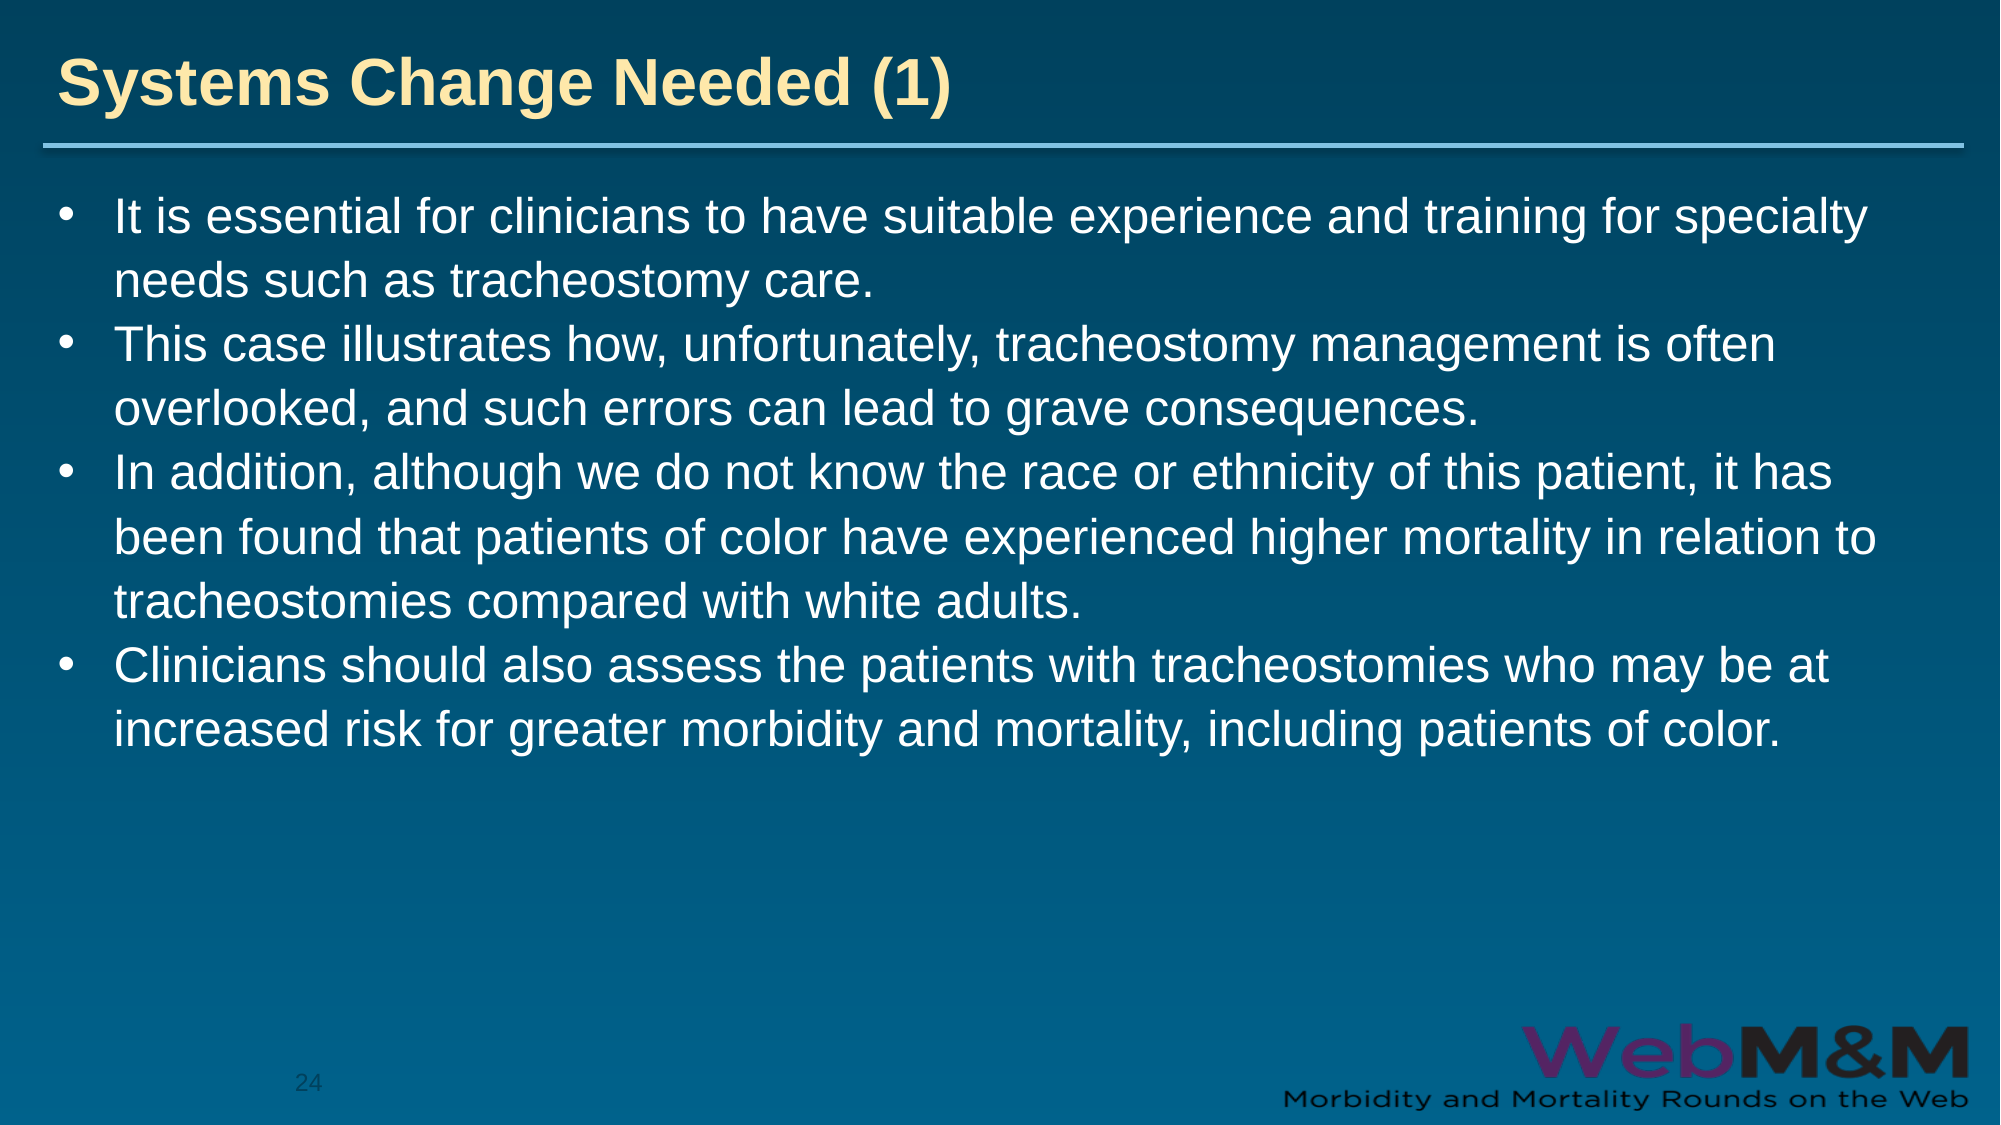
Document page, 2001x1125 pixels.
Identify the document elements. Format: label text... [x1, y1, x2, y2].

picture [322, 592, 344, 618]
picture [684, 720, 704, 745]
picture [1120, 656, 1134, 681]
picture [201, 582, 221, 617]
picture [1312, 710, 1334, 746]
picture [1031, 586, 1043, 618]
picture [891, 656, 915, 682]
picture [1184, 741, 1188, 752]
picture [1722, 646, 1743, 682]
picture [1614, 656, 1619, 681]
picture [637, 656, 658, 682]
picture [1530, 720, 1550, 745]
picture [997, 650, 1009, 682]
picture [768, 582, 788, 617]
picture [1169, 656, 1181, 681]
picture [995, 592, 1015, 618]
picture [1239, 646, 1259, 681]
picture [277, 720, 299, 746]
picture [1635, 656, 1648, 681]
picture [1046, 592, 1067, 618]
picture [175, 656, 196, 681]
picture [437, 710, 449, 745]
picture [771, 710, 792, 746]
picture [1153, 650, 1164, 682]
picture [1114, 646, 1119, 681]
picture [900, 720, 924, 746]
picture [376, 656, 390, 681]
picture [1341, 720, 1345, 745]
picture [1430, 656, 1434, 681]
picture [115, 586, 126, 618]
picture [307, 586, 318, 618]
picture [821, 656, 843, 682]
picture [568, 656, 591, 682]
picture [939, 592, 963, 618]
picture [1389, 656, 1394, 681]
picture [1360, 656, 1382, 682]
picture [592, 592, 616, 618]
picture [754, 720, 765, 745]
picture [505, 656, 529, 682]
picture [801, 656, 815, 681]
picture [917, 650, 928, 682]
picture [664, 582, 685, 618]
picture [1222, 720, 1242, 745]
picture [370, 646, 375, 681]
picture [181, 720, 193, 745]
picture [1038, 720, 1061, 746]
picture [1475, 714, 1486, 746]
picture [625, 720, 647, 746]
picture [751, 586, 763, 618]
picture [1790, 656, 1815, 682]
picture [452, 720, 475, 746]
picture [357, 592, 385, 617]
picture [943, 656, 965, 682]
picture [1468, 656, 1488, 682]
picture [845, 582, 865, 617]
picture [1748, 656, 1771, 682]
picture [463, 646, 484, 682]
picture [806, 592, 840, 617]
picture [1249, 720, 1269, 746]
picture [117, 648, 146, 682]
picture [1893, 1027, 1967, 1077]
picture [583, 720, 608, 746]
picture [1743, 1027, 1816, 1077]
picture [1301, 720, 1306, 745]
picture [1448, 720, 1473, 746]
picture [304, 656, 325, 682]
picture [343, 656, 363, 682]
picture [1012, 656, 1032, 682]
picture [129, 720, 134, 745]
picture [725, 720, 747, 746]
picture [1571, 656, 1593, 682]
picture [1681, 1024, 1733, 1078]
picture [1665, 720, 1685, 746]
picture [543, 656, 563, 682]
picture [1379, 720, 1400, 756]
picture [533, 646, 537, 681]
picture [401, 710, 420, 745]
picture [1729, 720, 1751, 746]
picture [955, 710, 976, 746]
picture [283, 592, 303, 618]
picture [1544, 646, 1564, 681]
picture [402, 592, 425, 618]
picture [662, 656, 683, 682]
picture [846, 714, 882, 756]
picture [1440, 656, 1462, 682]
picture [1758, 720, 1769, 745]
picture [469, 592, 489, 618]
picture [227, 592, 250, 618]
picture [703, 592, 738, 617]
picture [1817, 650, 1828, 682]
picture [654, 720, 665, 745]
picture [933, 656, 937, 681]
picture [252, 720, 272, 746]
picture [203, 656, 207, 681]
picture [117, 720, 121, 745]
picture [1620, 656, 1634, 681]
picture [740, 656, 760, 682]
picture [705, 720, 718, 745]
picture [1636, 710, 1648, 745]
picture [425, 656, 445, 682]
picture [278, 656, 298, 681]
picture [778, 650, 790, 682]
picture [305, 710, 326, 746]
picture [795, 646, 800, 681]
slide_number 24 [280, 1051, 631, 1112]
picture [972, 656, 992, 681]
picture [1555, 714, 1567, 746]
picture [1395, 656, 1423, 681]
picture [620, 592, 632, 617]
picture [1213, 656, 1233, 682]
picture [523, 592, 557, 617]
picture [881, 586, 893, 618]
picture [636, 592, 658, 618]
picture [213, 656, 233, 682]
picture [864, 656, 885, 692]
picture [555, 720, 577, 746]
picture [1320, 656, 1341, 682]
picture [929, 720, 934, 745]
picture [249, 656, 274, 682]
picture [610, 656, 635, 682]
picture [348, 720, 359, 745]
picture [1654, 656, 1679, 682]
picture [1097, 720, 1122, 746]
picture [255, 592, 278, 618]
picture [147, 592, 172, 618]
picture [1146, 714, 1182, 756]
picture [225, 720, 249, 746]
picture [565, 592, 586, 628]
picture [511, 720, 532, 756]
picture [396, 656, 419, 682]
picture [1690, 720, 1712, 746]
picture [1570, 720, 1590, 746]
picture [1622, 1039, 1673, 1078]
picture [998, 720, 1032, 745]
picture [1293, 656, 1316, 682]
picture [1501, 720, 1523, 746]
picture [1185, 656, 1209, 682]
picture [609, 714, 621, 746]
list It is essential for clinicians to have suitable experience and training for specialty needs such as tracheostomy care. This case illustrates how, unfortunately, tracheostomy management is often overlooked, and such errors can lead to grave consequences. In addition, although we do not know the race or ethnicity of this patient, it has been found that patients of color have experienced higher mortality in relation to tracheostomies compared with white adults. Clinicians should also assess the patients with tracheostomies who may be at increased risk for greater morbidity and mortality, including patients of color. [42, 171, 1907, 563]
picture [1050, 656, 1084, 681]
picture [1505, 656, 1539, 681]
picture [540, 720, 551, 745]
picture [430, 592, 450, 618]
picture [1422, 720, 1443, 756]
picture [1609, 720, 1632, 746]
picture [688, 656, 710, 682]
picture [155, 720, 175, 746]
picture [131, 592, 143, 617]
picture [374, 720, 394, 746]
picture [897, 592, 919, 618]
picture [935, 720, 949, 745]
picture [175, 592, 195, 618]
picture [1681, 656, 1703, 692]
picture [1097, 650, 1109, 682]
picture [1827, 1026, 1884, 1077]
picture [481, 720, 493, 745]
picture [1286, 720, 1299, 746]
picture [1082, 714, 1093, 746]
picture [966, 582, 987, 618]
picture [494, 592, 517, 618]
picture [1265, 656, 1288, 682]
picture [1345, 650, 1356, 682]
picture [1352, 720, 1372, 745]
picture [1523, 1027, 1619, 1077]
picture [715, 656, 735, 682]
picture [135, 720, 149, 745]
picture [197, 720, 219, 746]
picture [351, 592, 356, 617]
picture [1067, 720, 1079, 745]
picture [742, 592, 746, 617]
title Systems Change Needed (1) [42, 18, 1964, 141]
picture [808, 710, 829, 746]
